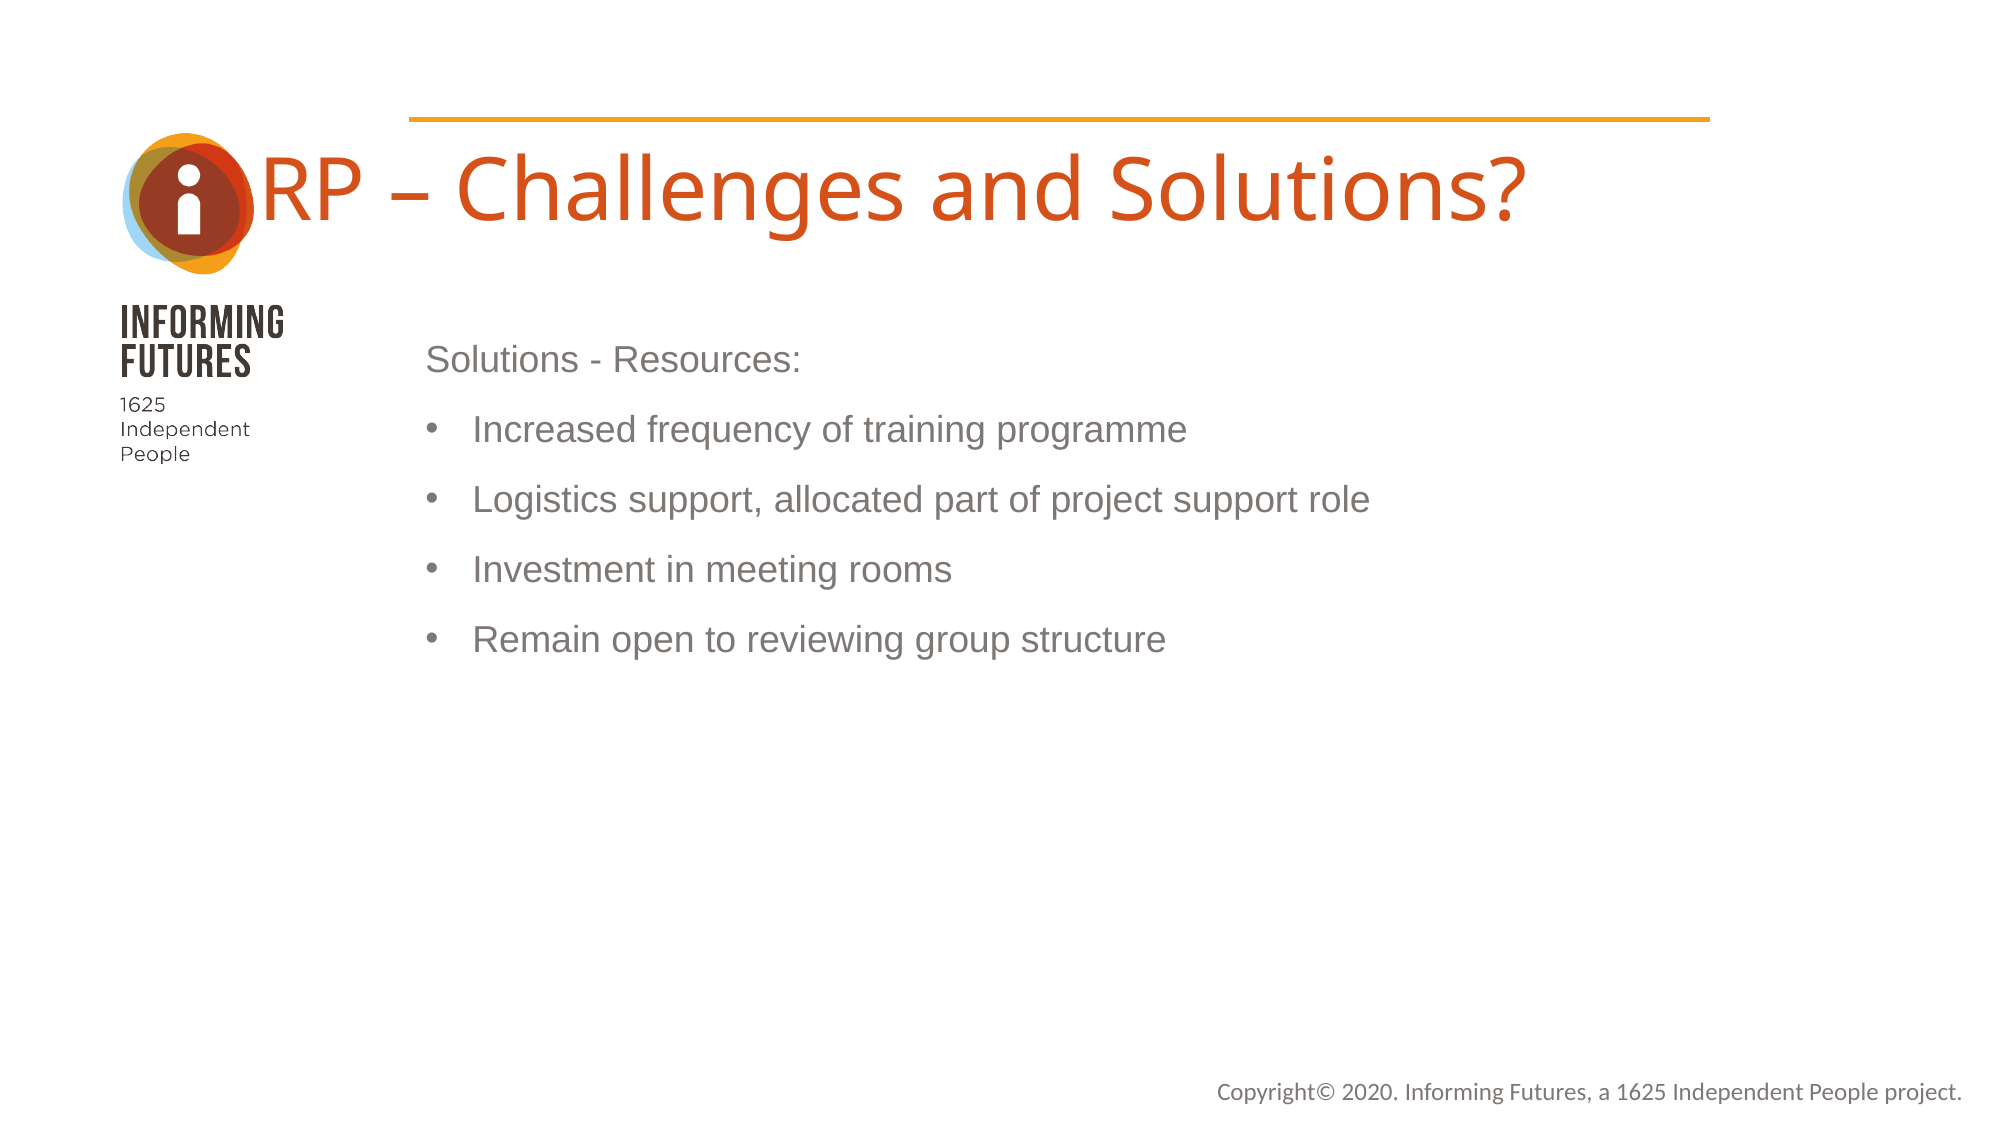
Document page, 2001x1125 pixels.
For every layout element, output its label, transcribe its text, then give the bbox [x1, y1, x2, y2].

text_box Solutions - Resources: Increased frequency of training programme Logistics support, allocated part of project support role Investment in meeting rooms Remain open to reviewing group structure [410, 327, 1596, 668]
text_box RP – Challenges and Solutions? [243, 125, 1542, 246]
picture [120, 133, 283, 464]
